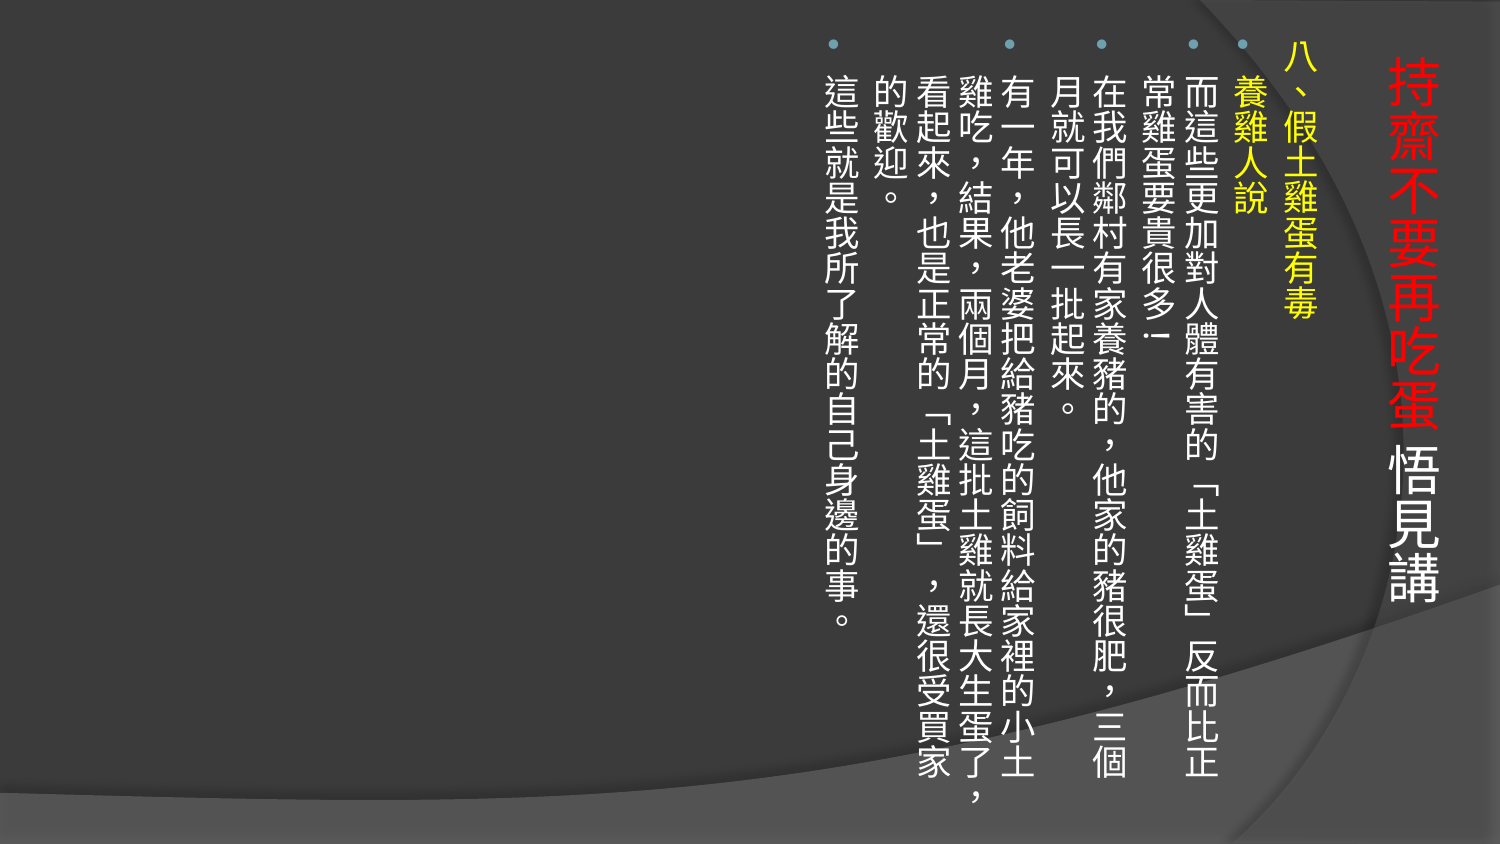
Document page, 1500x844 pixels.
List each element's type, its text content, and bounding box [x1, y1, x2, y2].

title 持齋不要再吃蛋 悟見講 [1353, 43, 1473, 812]
list 八、假土雞蛋有毒 養雞人說 而這些更加對人體有害的「土雞蛋」反而比正常雞蛋要貴很多! 在我們鄰村有家養豬的，他家的豬很肥，三個月就可以長一批起來。 有一年，他老婆把給豬吃的飼料給家裡的小土雞吃，結果，兩個月，這批土雞就長大生蛋了，看起來，也是正常的「土雞蛋」，還很受買家的歡迎。 這些就是我所了解的自己身邊的事。 [29, 20, 1353, 824]
